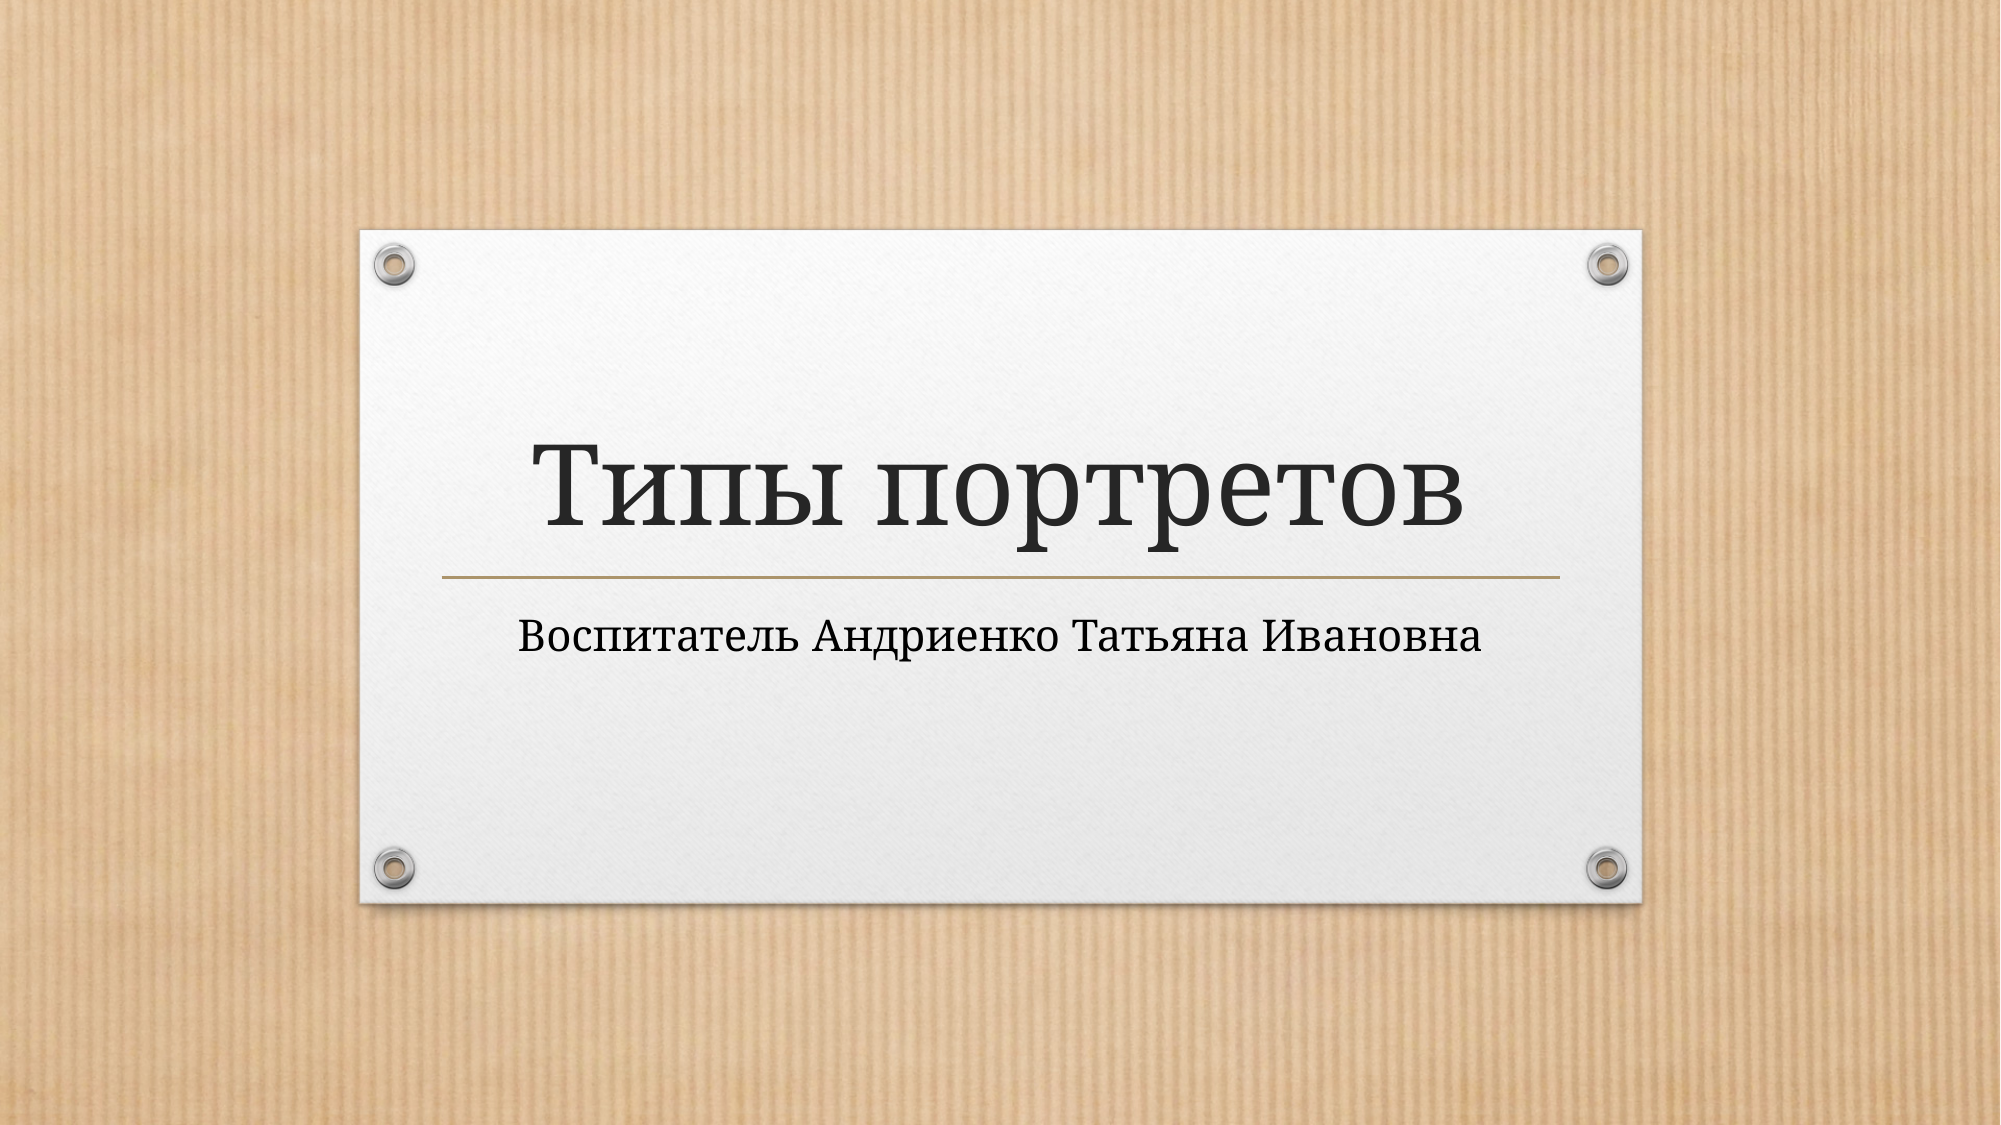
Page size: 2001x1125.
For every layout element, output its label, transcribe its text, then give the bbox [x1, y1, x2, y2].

picture [0, 0, 2001, 1125]
subtitle Воспитатель Андриенко Татьяна Ивановна [441, 600, 1560, 817]
title Типы портретов [441, 306, 1560, 556]
